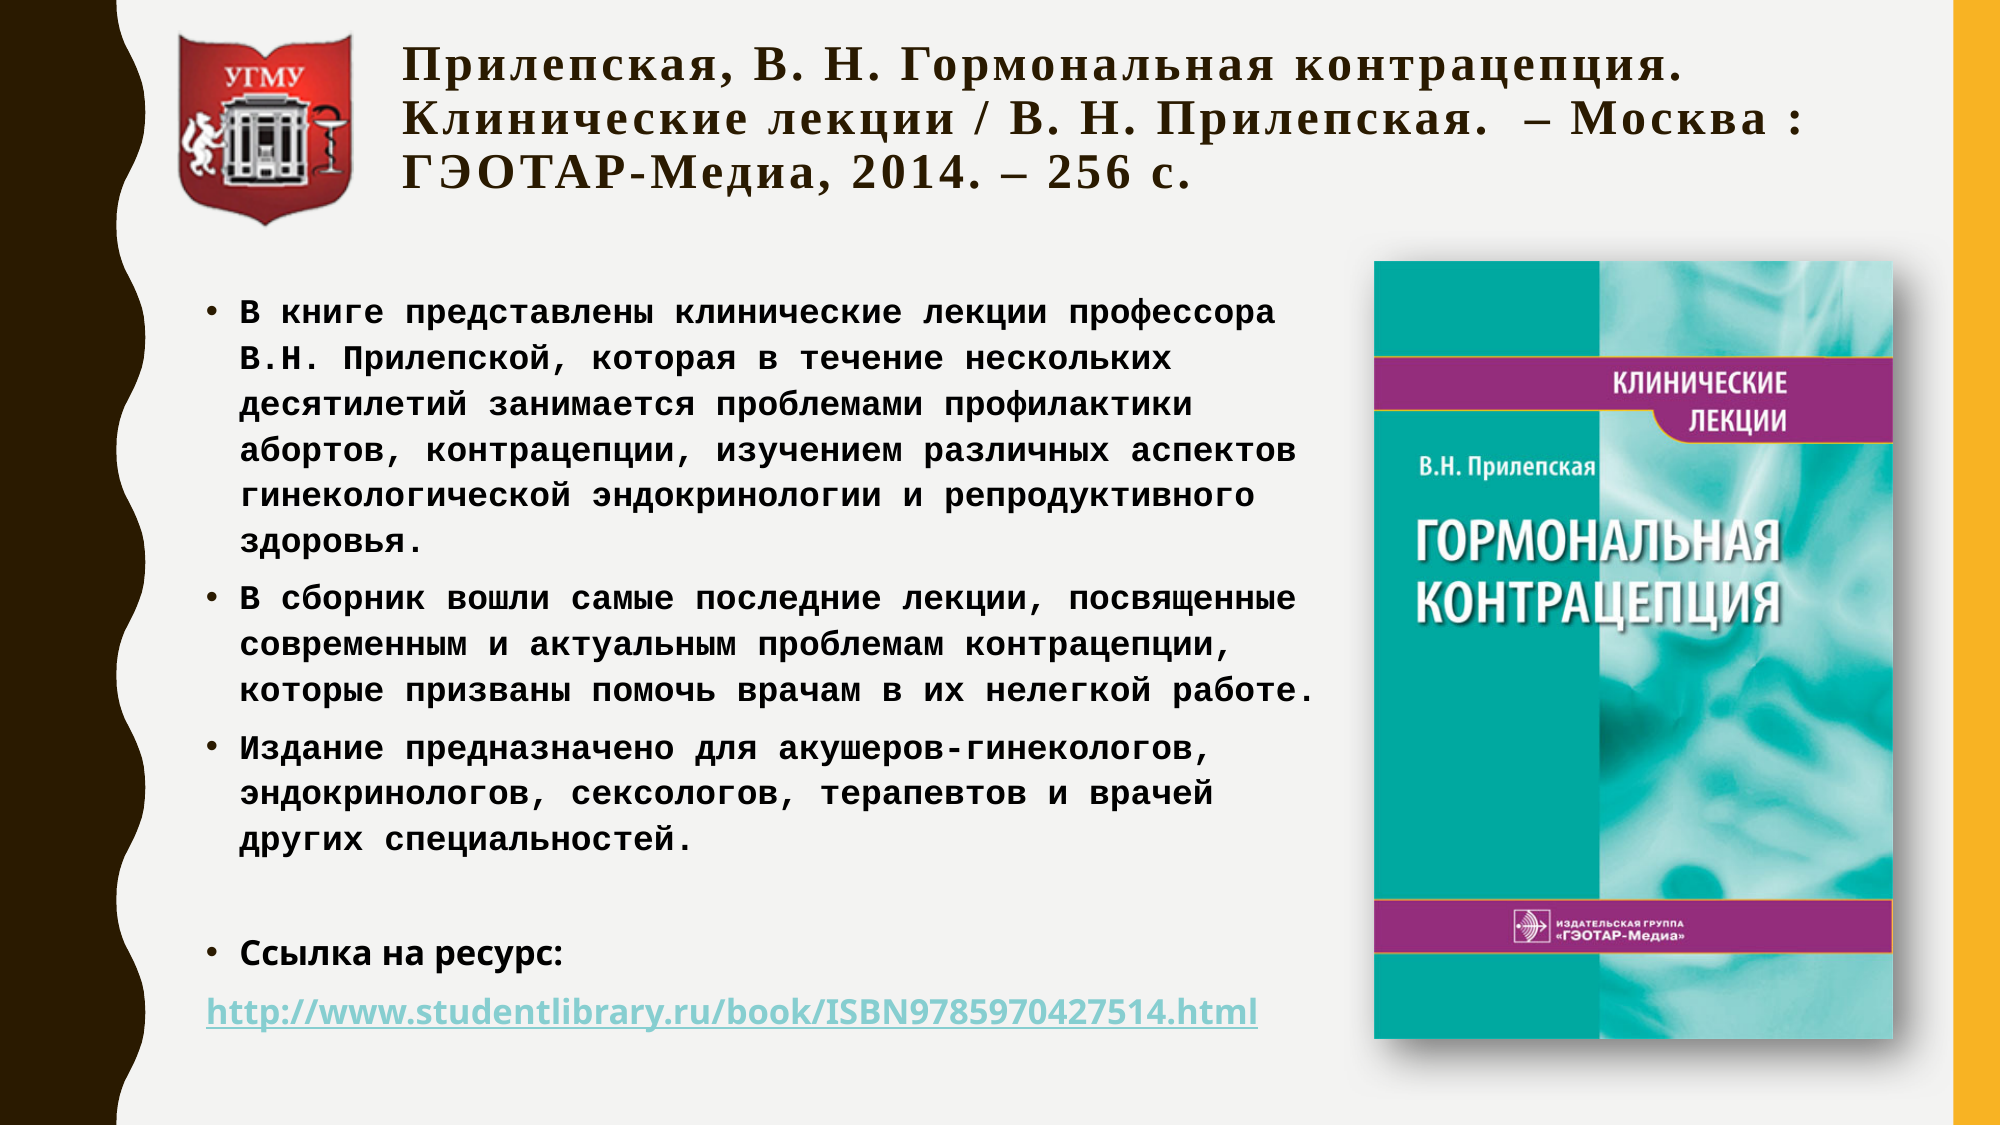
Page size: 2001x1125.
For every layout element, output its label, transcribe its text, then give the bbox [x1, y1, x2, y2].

picture [1374, 261, 1893, 1039]
title Прилепская, В. Н. Гормональная контрацепция. Клинические лекции / В. Н. Прилепская. – Москва : ГЭОТАР-Медиа, 2014. – 256 с. [387, 29, 1875, 308]
list В книге представлены клинические лекции профессора В.Н. Прилепской, которая в течение нескольких десятилетий занимается проблемами профилактики абортов, контрацепции, изучением различных аспектов гинекологической эндокринологии и репродуктивного здоровья. В сборник вошли самые последние лекции, посвященные современным и актуальным проблемам контрацепции, которые призваны помочь врачам в их нелегкой работе. Издание предназначено для акушеров-гинекологов, эндокринологов, сексологов, терапевтов и врачей других специальностей. Ссылка на ресурс: http://www.studentlibrary.ru/book/ISBN9785970427514.html [190, 277, 1343, 1091]
picture [177, 30, 354, 230]
